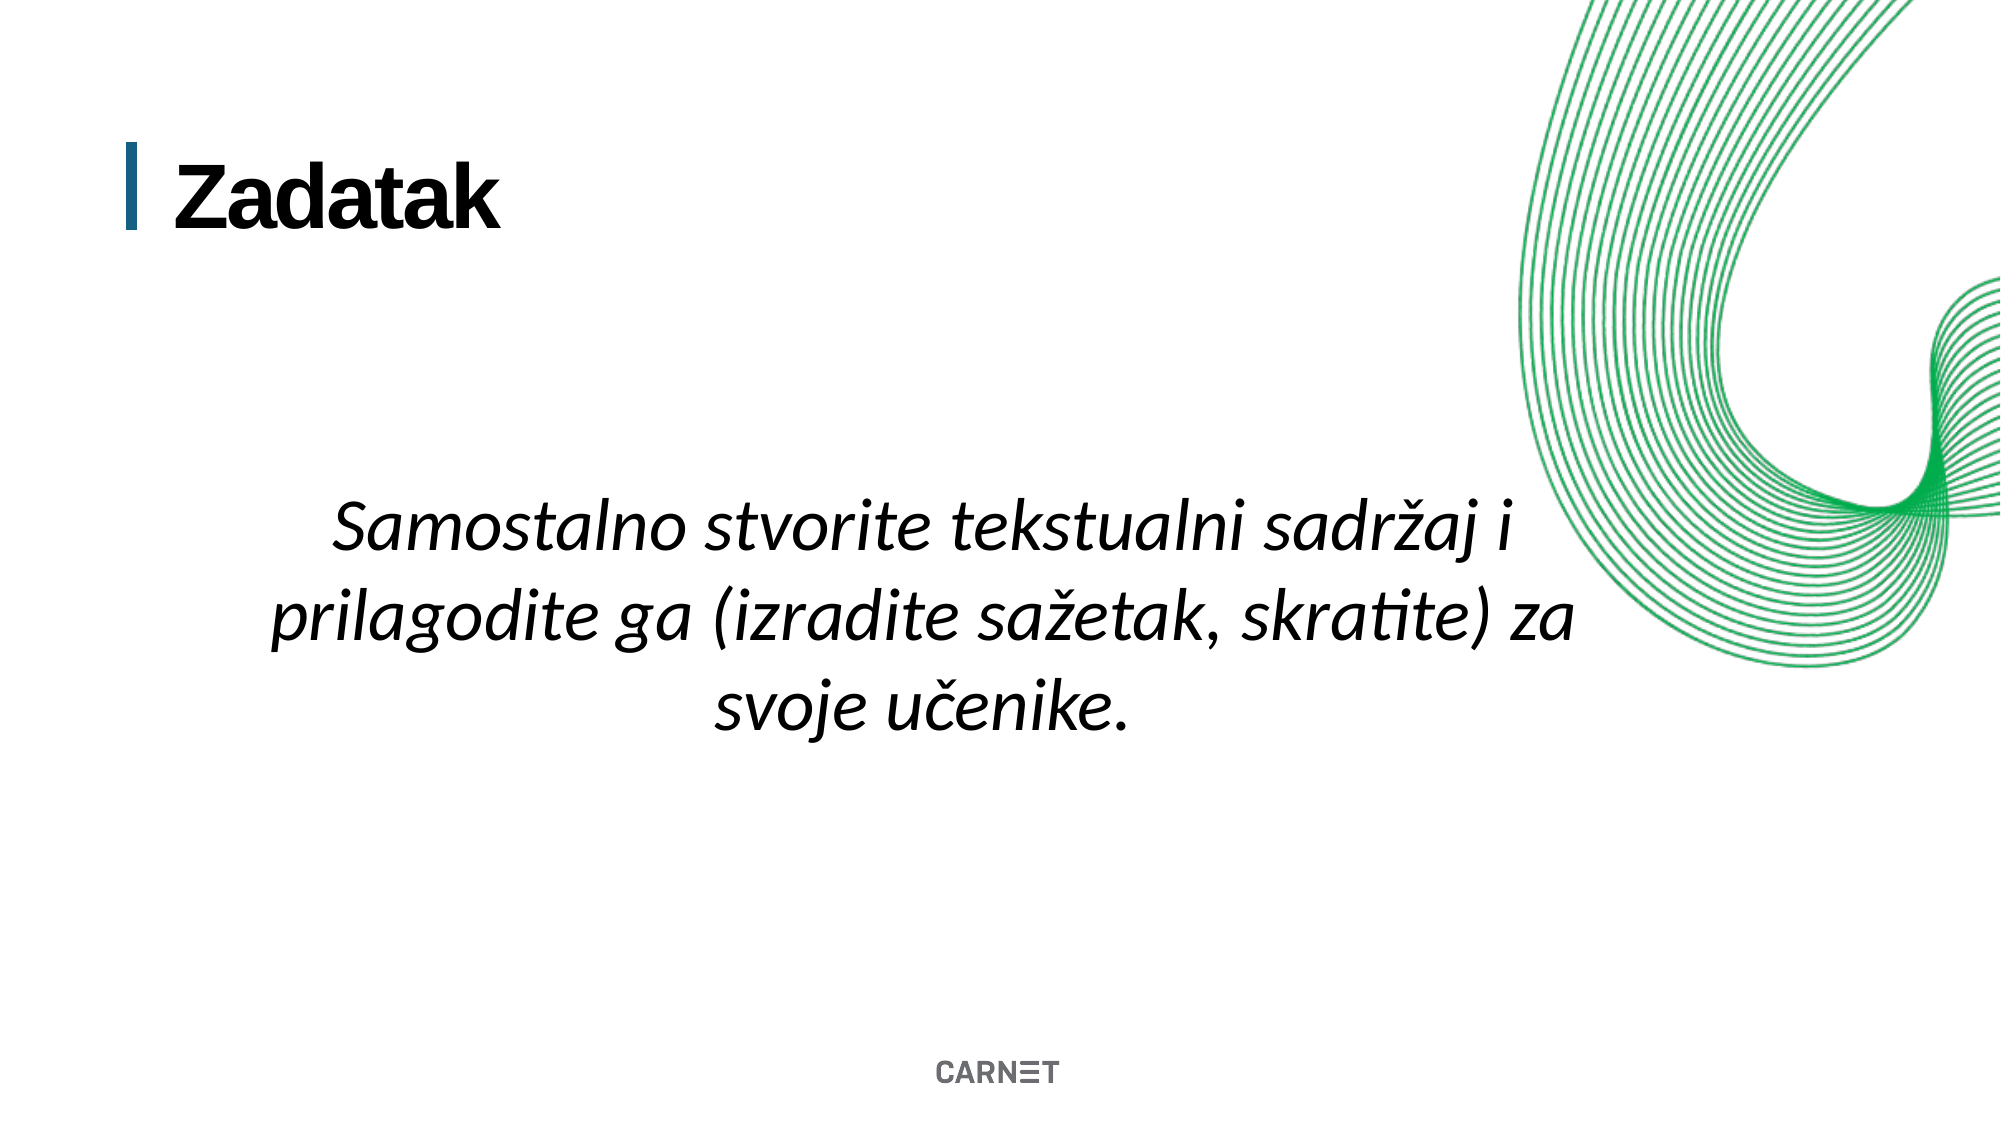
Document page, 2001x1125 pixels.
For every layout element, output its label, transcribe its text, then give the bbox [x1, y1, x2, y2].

picture [1302, 0, 2001, 1011]
title Zadatak [158, 90, 1537, 308]
text_box Samostalno stvorite tekstualni sadržaj i prilagodite ga (izradite sažetak, skratite) za svoje učenike. [209, 468, 1639, 753]
picture [936, 1060, 1064, 1085]
